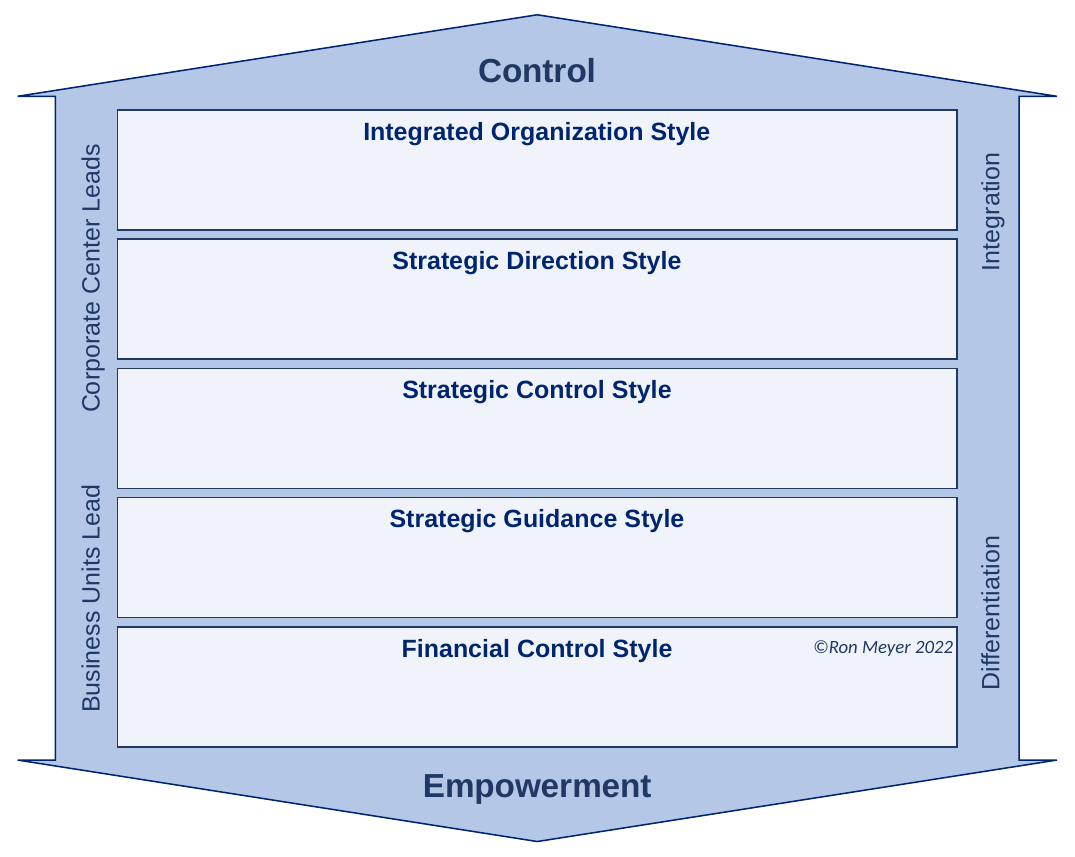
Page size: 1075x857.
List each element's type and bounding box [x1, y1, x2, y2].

text_box [17, 14, 1057, 842]
